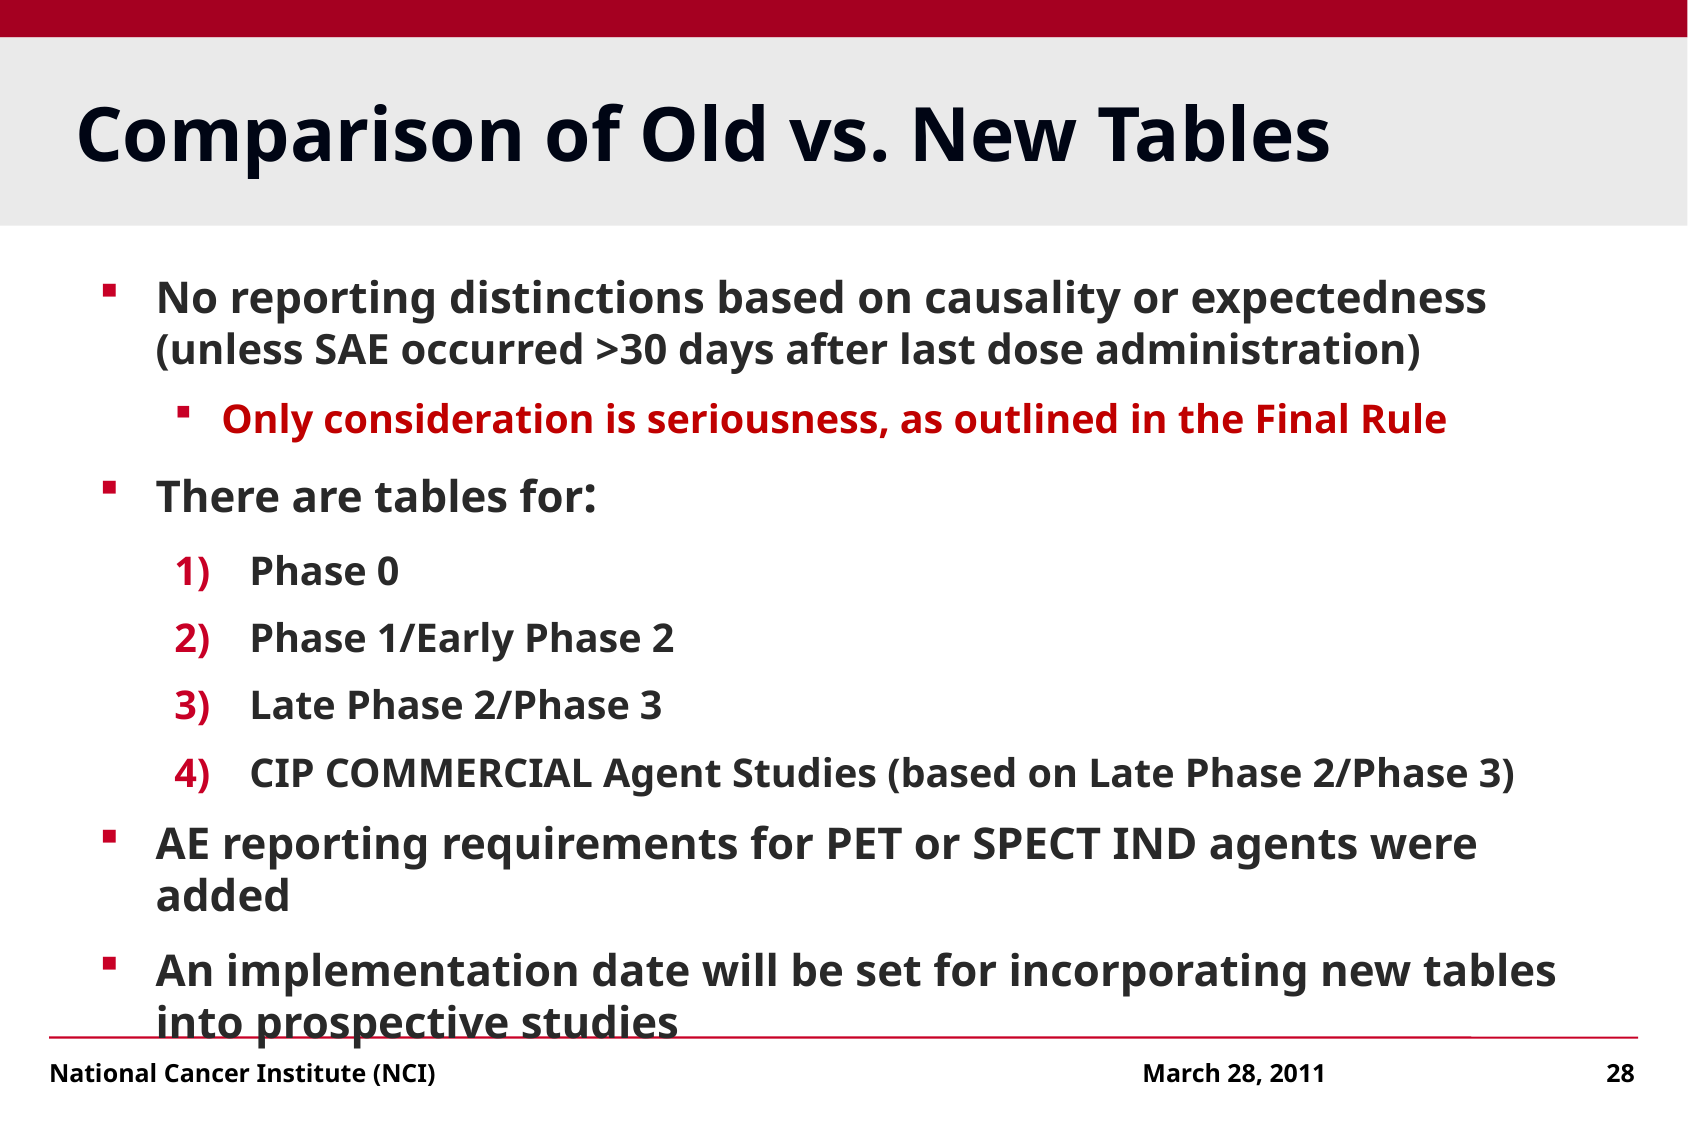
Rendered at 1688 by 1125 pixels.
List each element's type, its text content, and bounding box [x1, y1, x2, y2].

title Comparison of Old vs. New Tables [0, 37, 1688, 226]
list No reporting distinctions based on causality or expectedness (unless SAE occurred >30 days after last dose administration) Only consideration is seriousness, as outlined in the Final Rule There are tables for: Phase 0 Phase 1/Early Phase 2 Late Phase 2/Phase 3 CIP COMMERCIAL Agent Studies (based on Late Phase 2/Phase 3) AE reporting requirements for PET or SPECT IND agents were added An implementation date will be set for incorporating new tables into prospective studies [84, 262, 1604, 1038]
